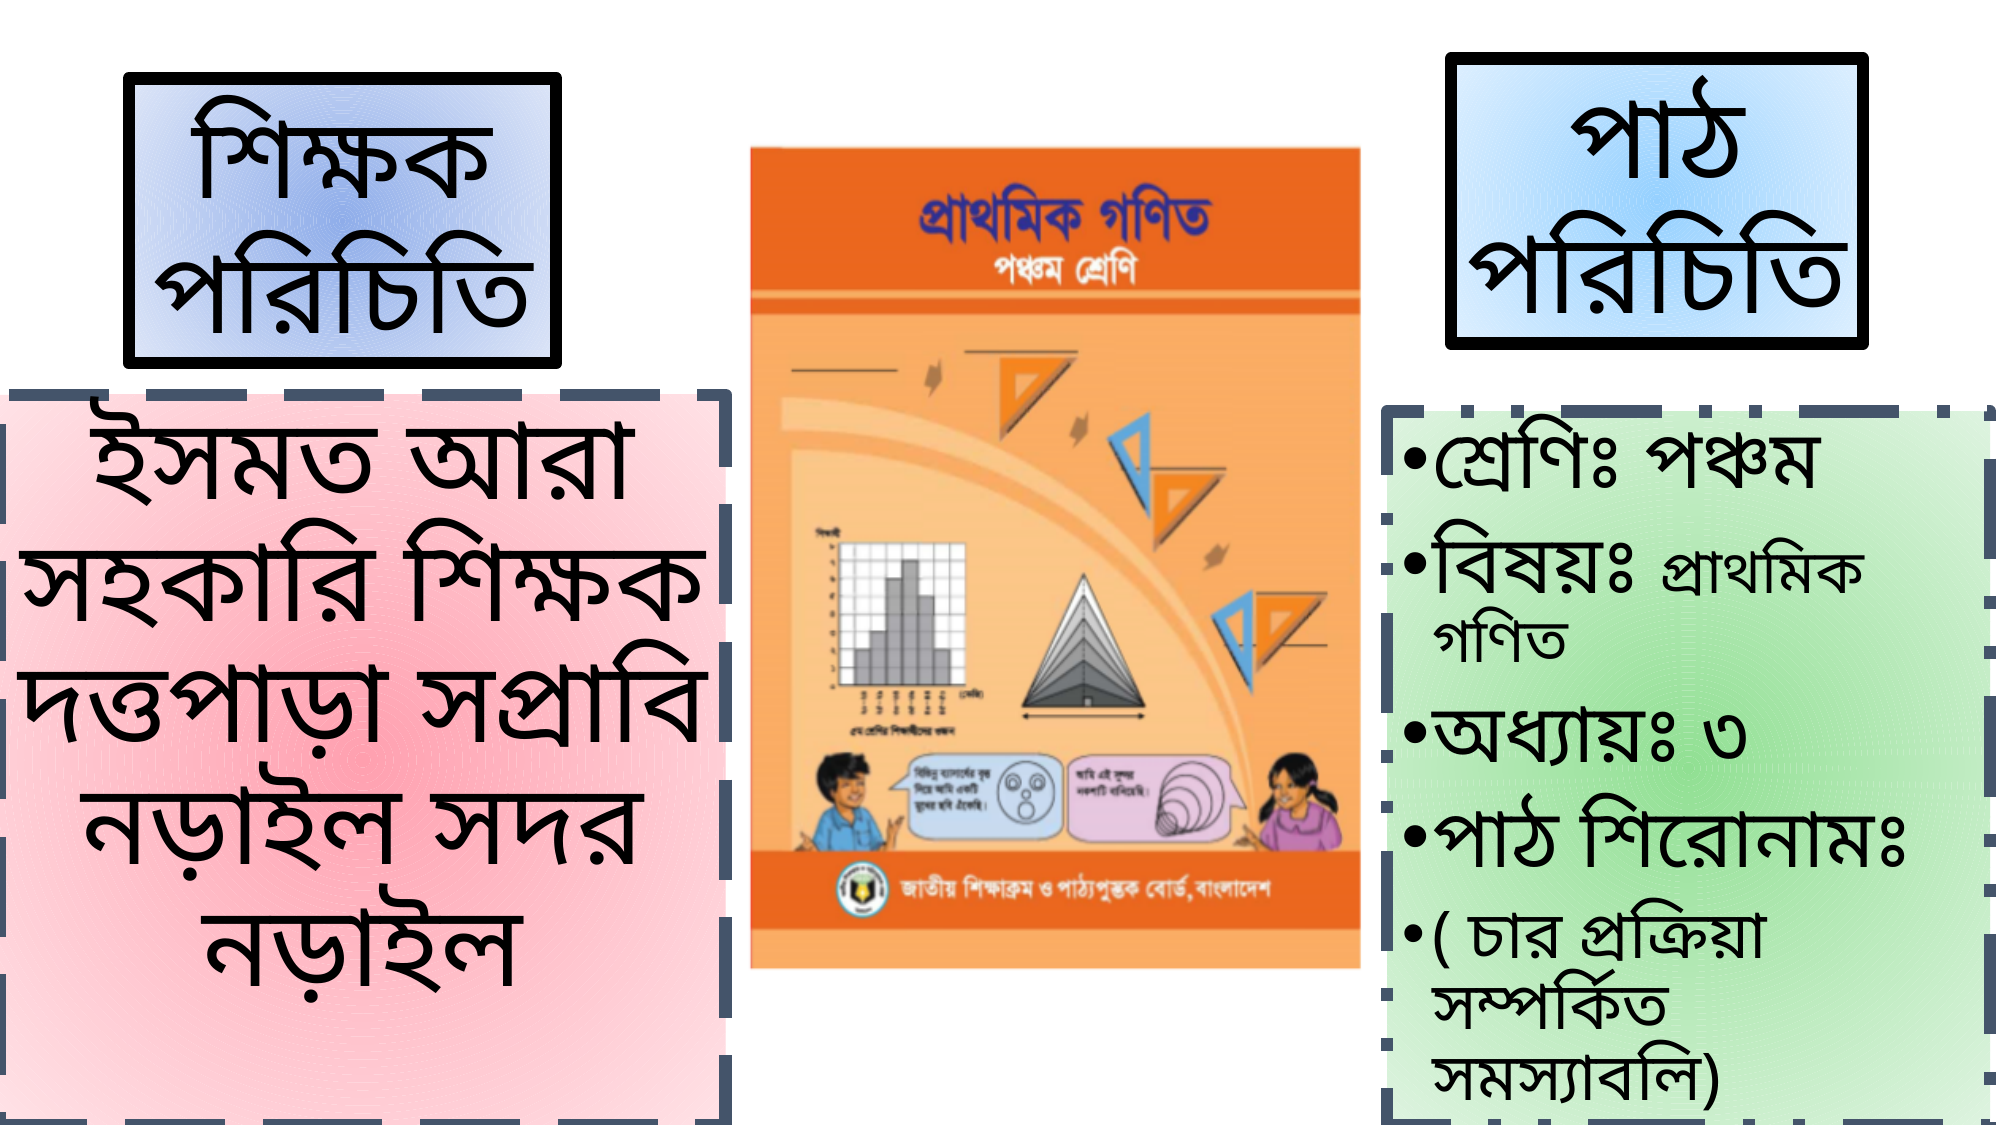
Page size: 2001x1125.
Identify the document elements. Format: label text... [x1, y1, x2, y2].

text_box শিক্ষক পরিচিতি [128, 78, 557, 364]
text_box ইসমত আরা সহকারি শিক্ষক দত্তপাড়া সপ্রাবি নড়াইল সদর নড়াইল [0, 394, 726, 1125]
text_box শ্রেণিঃ পঞ্চম বিষয়ঃ প্রাথমিক গণিত অধ্যায়ঃ ৩ পাঠ শিরোনামঃ ( চার প্রক্রিয়া সম্পর্কিত সমস্যাবলি) [1387, 411, 1991, 1125]
picture [743, 137, 1369, 979]
text_box পাঠ পরিচিতি [1451, 58, 1863, 344]
